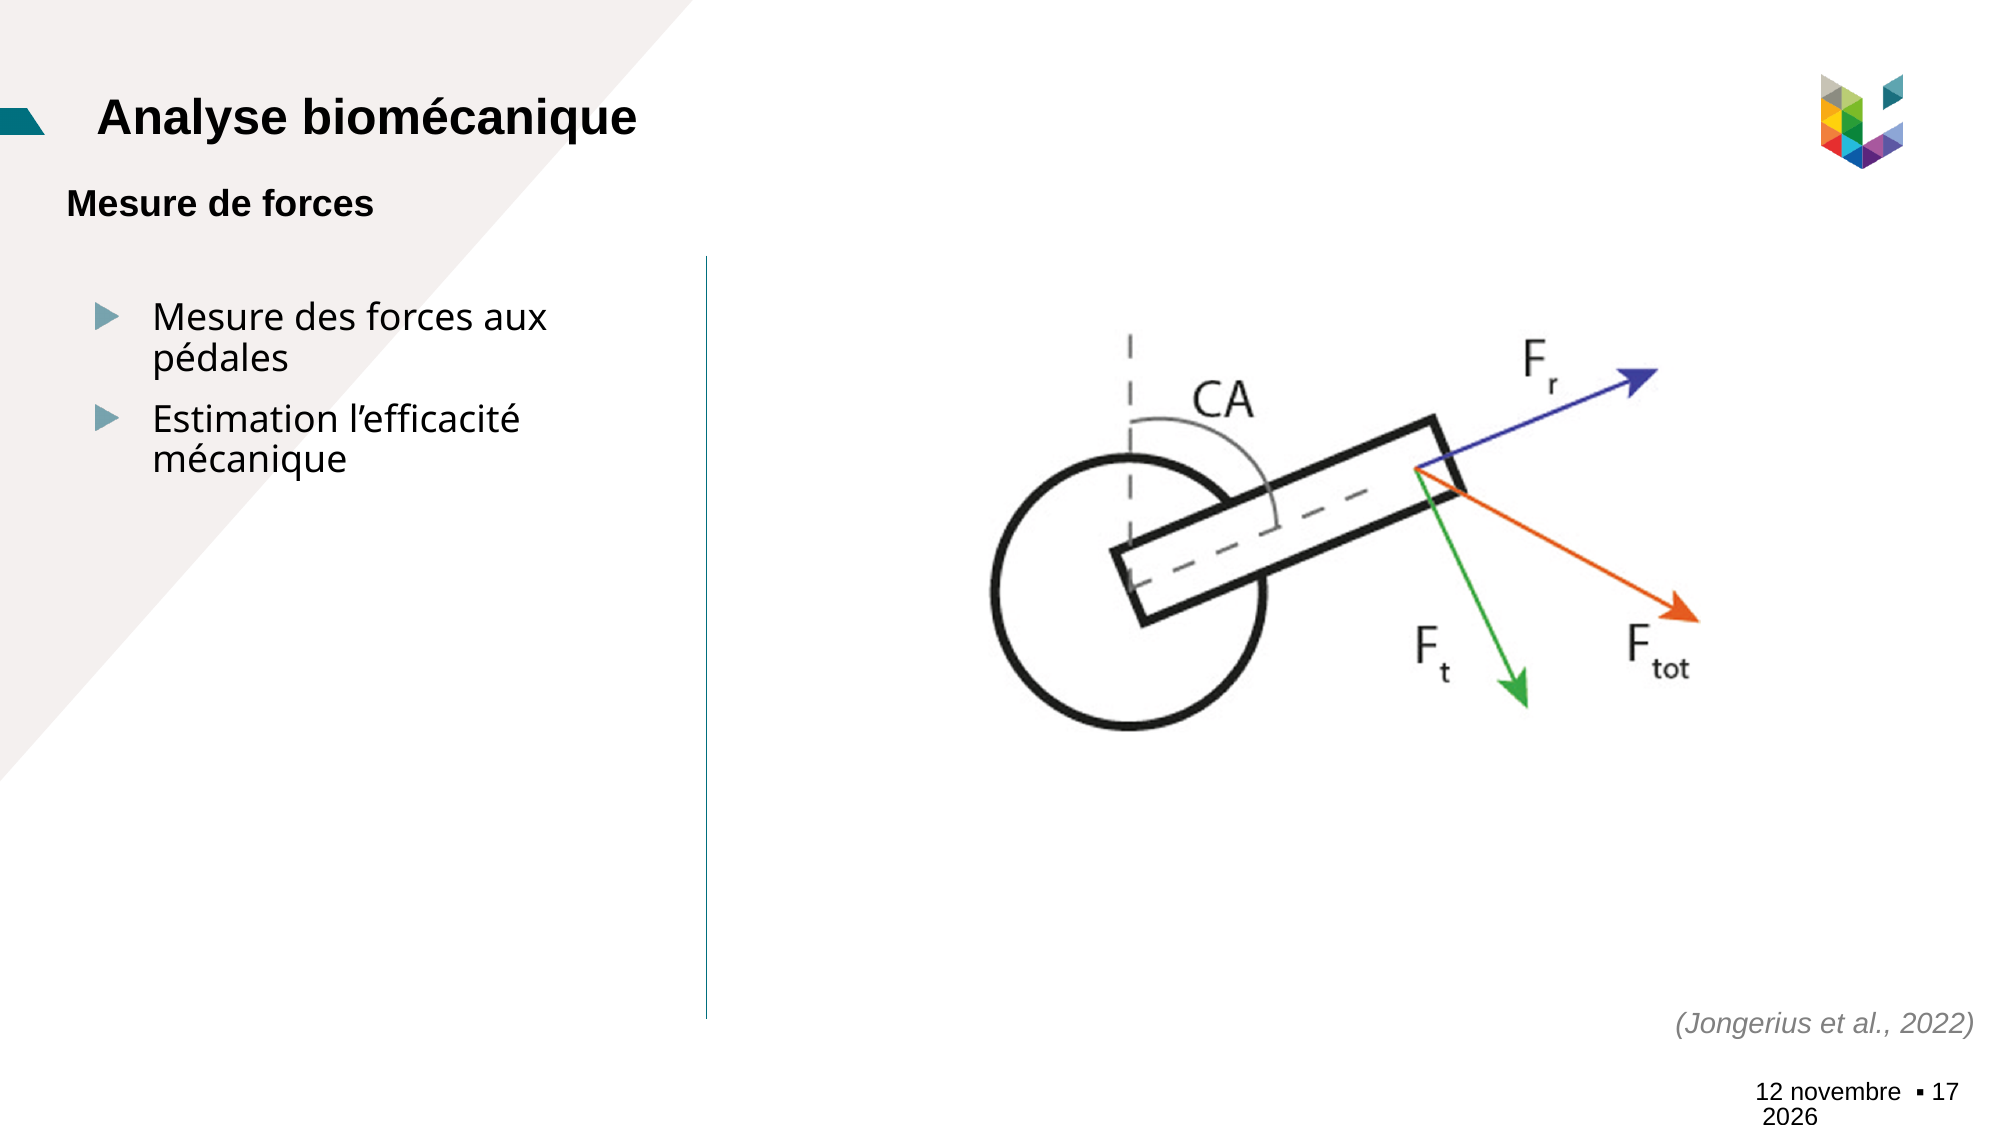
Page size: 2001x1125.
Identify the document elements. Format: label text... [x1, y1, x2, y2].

picture [942, 290, 1752, 750]
title Analyse biomécanique [96, 91, 1741, 306]
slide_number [1740, 1056, 1900, 1125]
picture [1821, 74, 1903, 169]
text_box (Jongerius et al., 2022) [1660, 996, 2000, 1047]
picture [0, 108, 45, 135]
slide_number ▪︎ 17 [1900, 1056, 2000, 1125]
text_box Mesure de forces [51, 171, 674, 232]
picture [95, 302, 119, 330]
text_box Mesure des forces aux pédales Estimation l’efficacité mécanique [81, 290, 707, 1030]
picture [95, 404, 119, 431]
